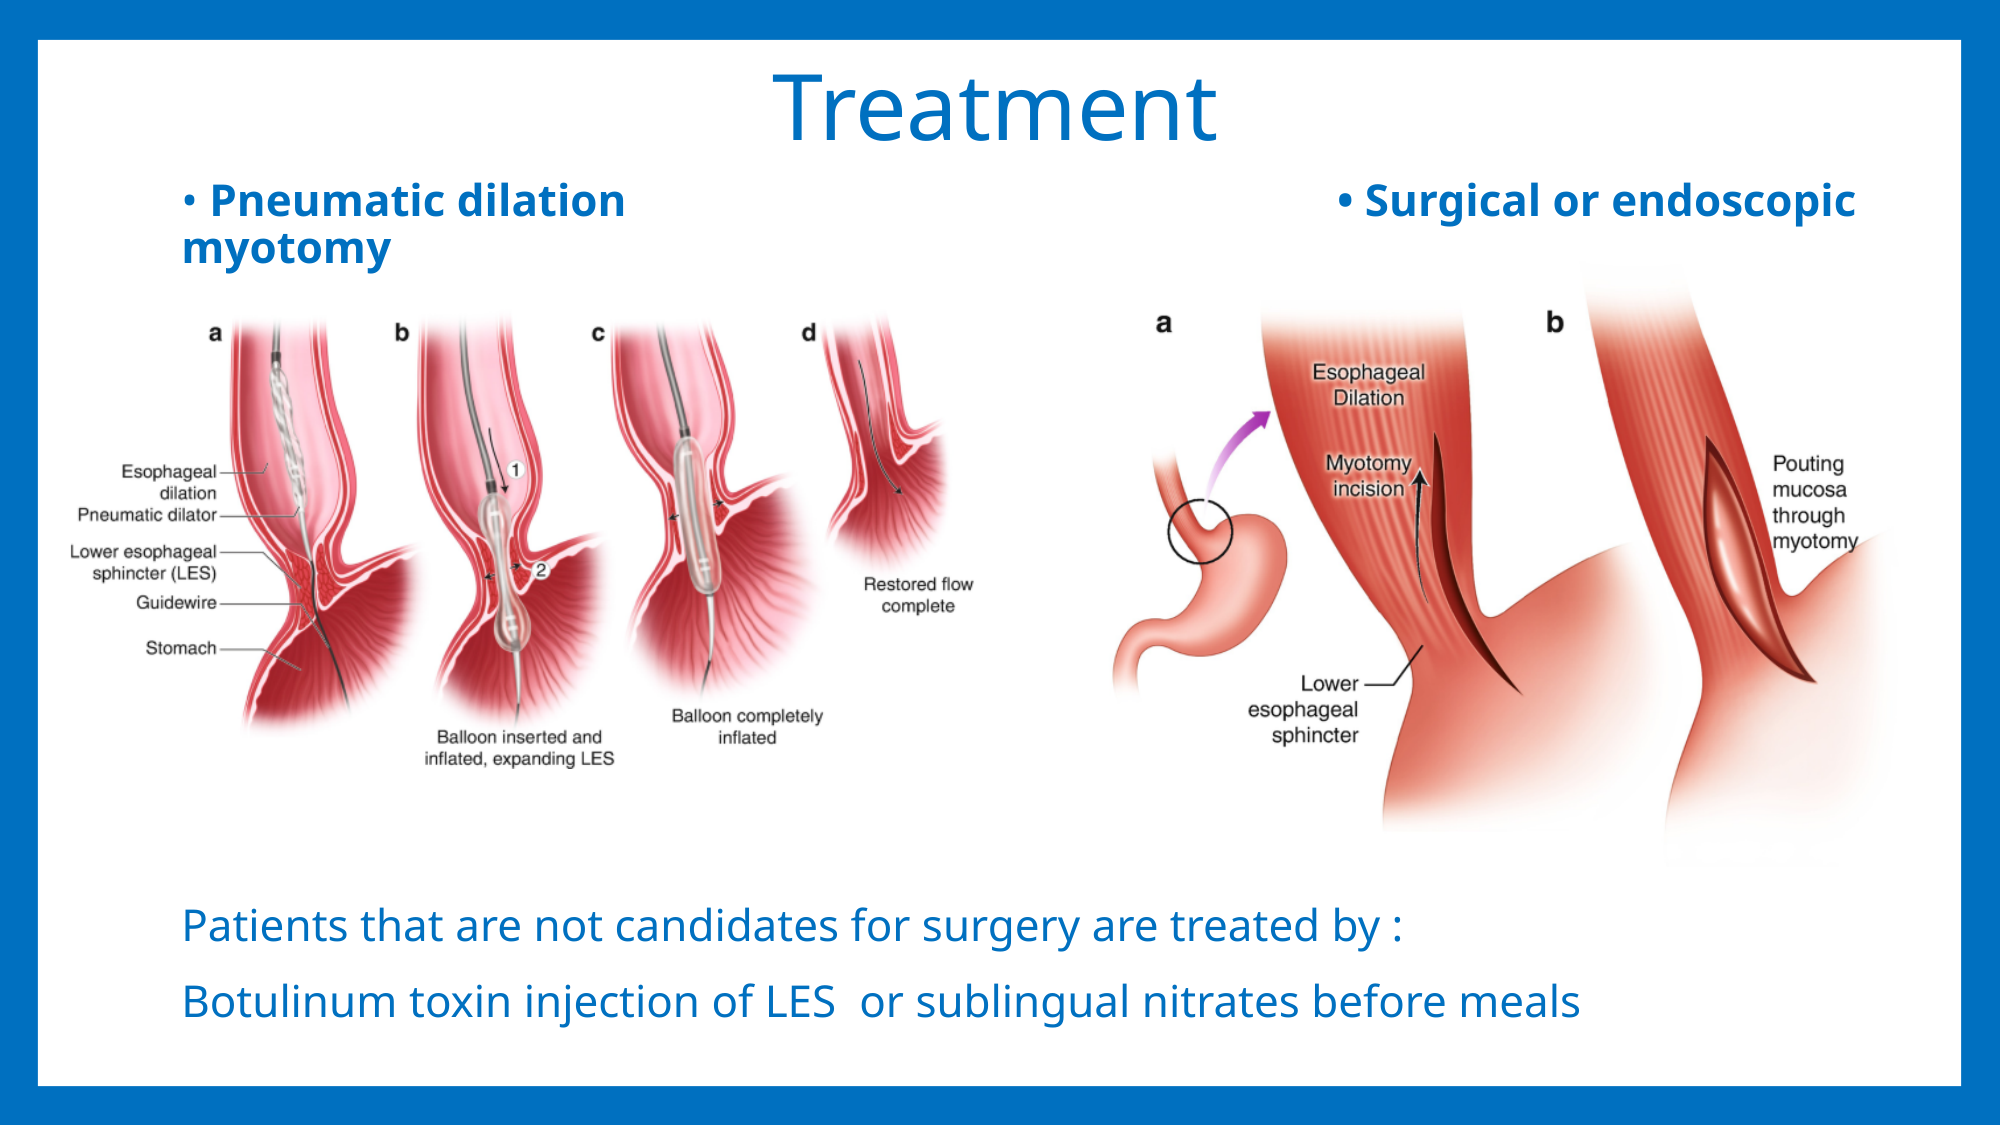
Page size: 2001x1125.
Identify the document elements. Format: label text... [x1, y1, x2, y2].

picture [69, 307, 975, 769]
title Treatment [757, 0, 2000, 223]
picture [1104, 248, 1904, 867]
list • Pneumatic dilation • Surgical or endoscopic myotomy Patients that are not candidates for surgery are treated by : Botulinum toxin injection of LES or sublingual nitrates before meals [159, 171, 1879, 1039]
